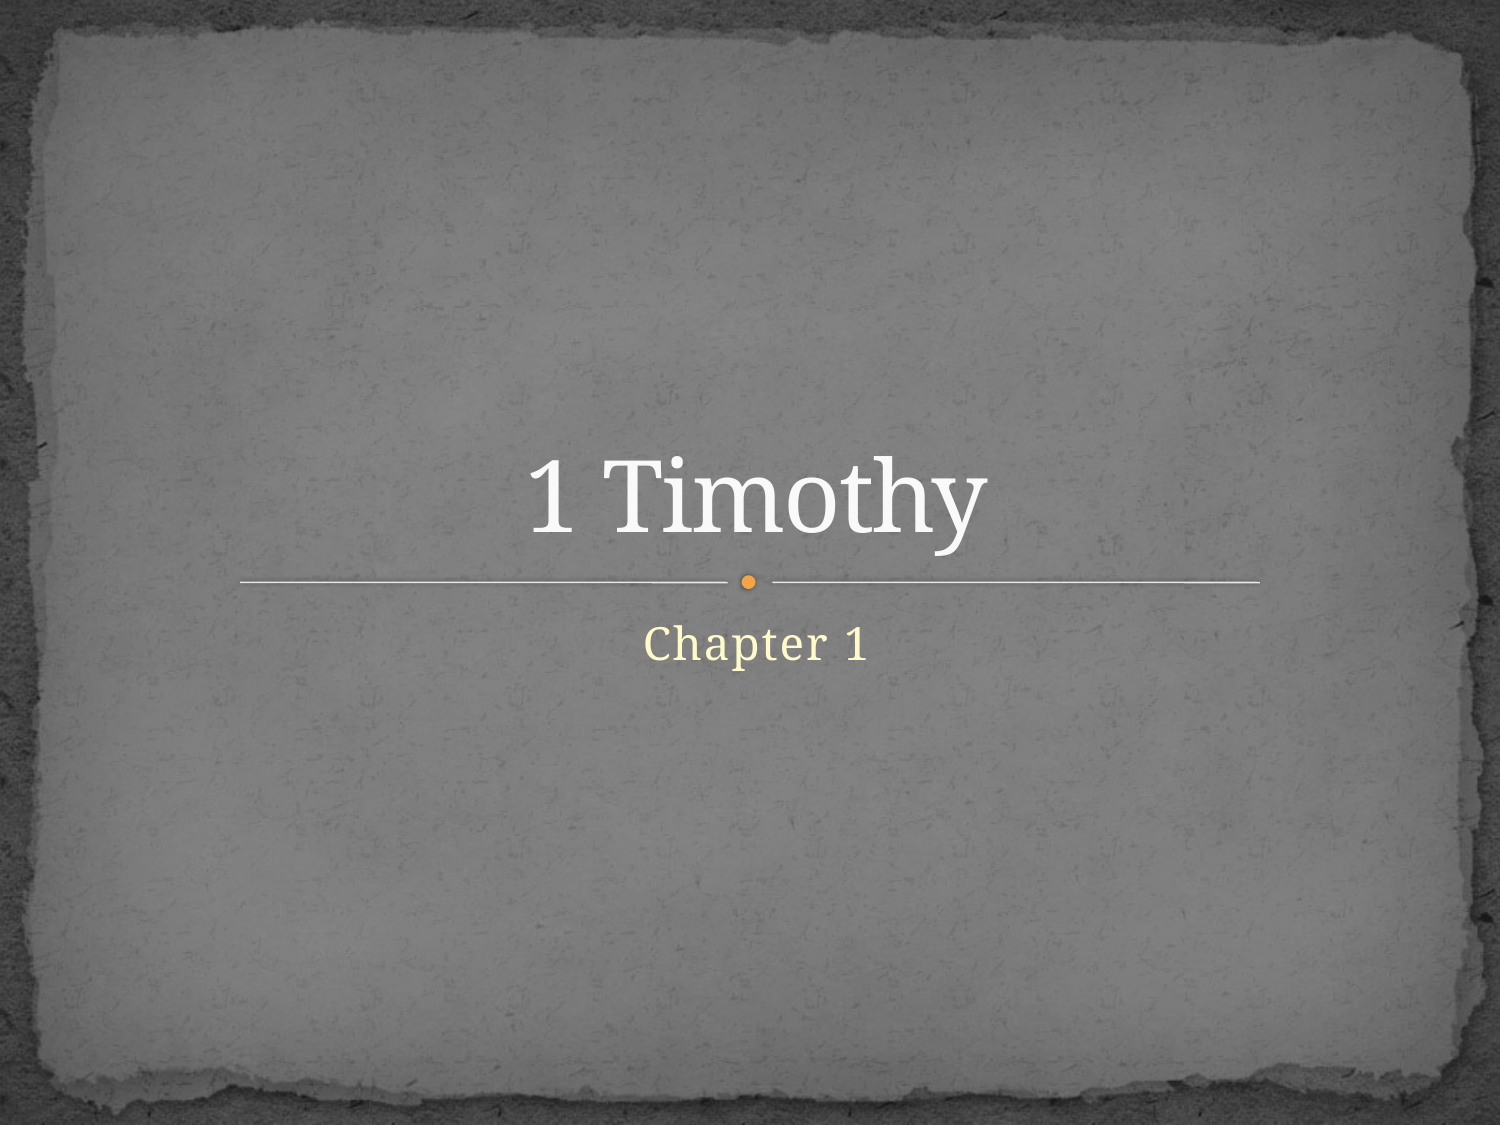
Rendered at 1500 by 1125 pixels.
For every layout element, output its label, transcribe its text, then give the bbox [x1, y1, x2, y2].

title 1 Timothy [74, 235, 1438, 561]
subtitle Chapter 1 [74, 606, 1438, 795]
